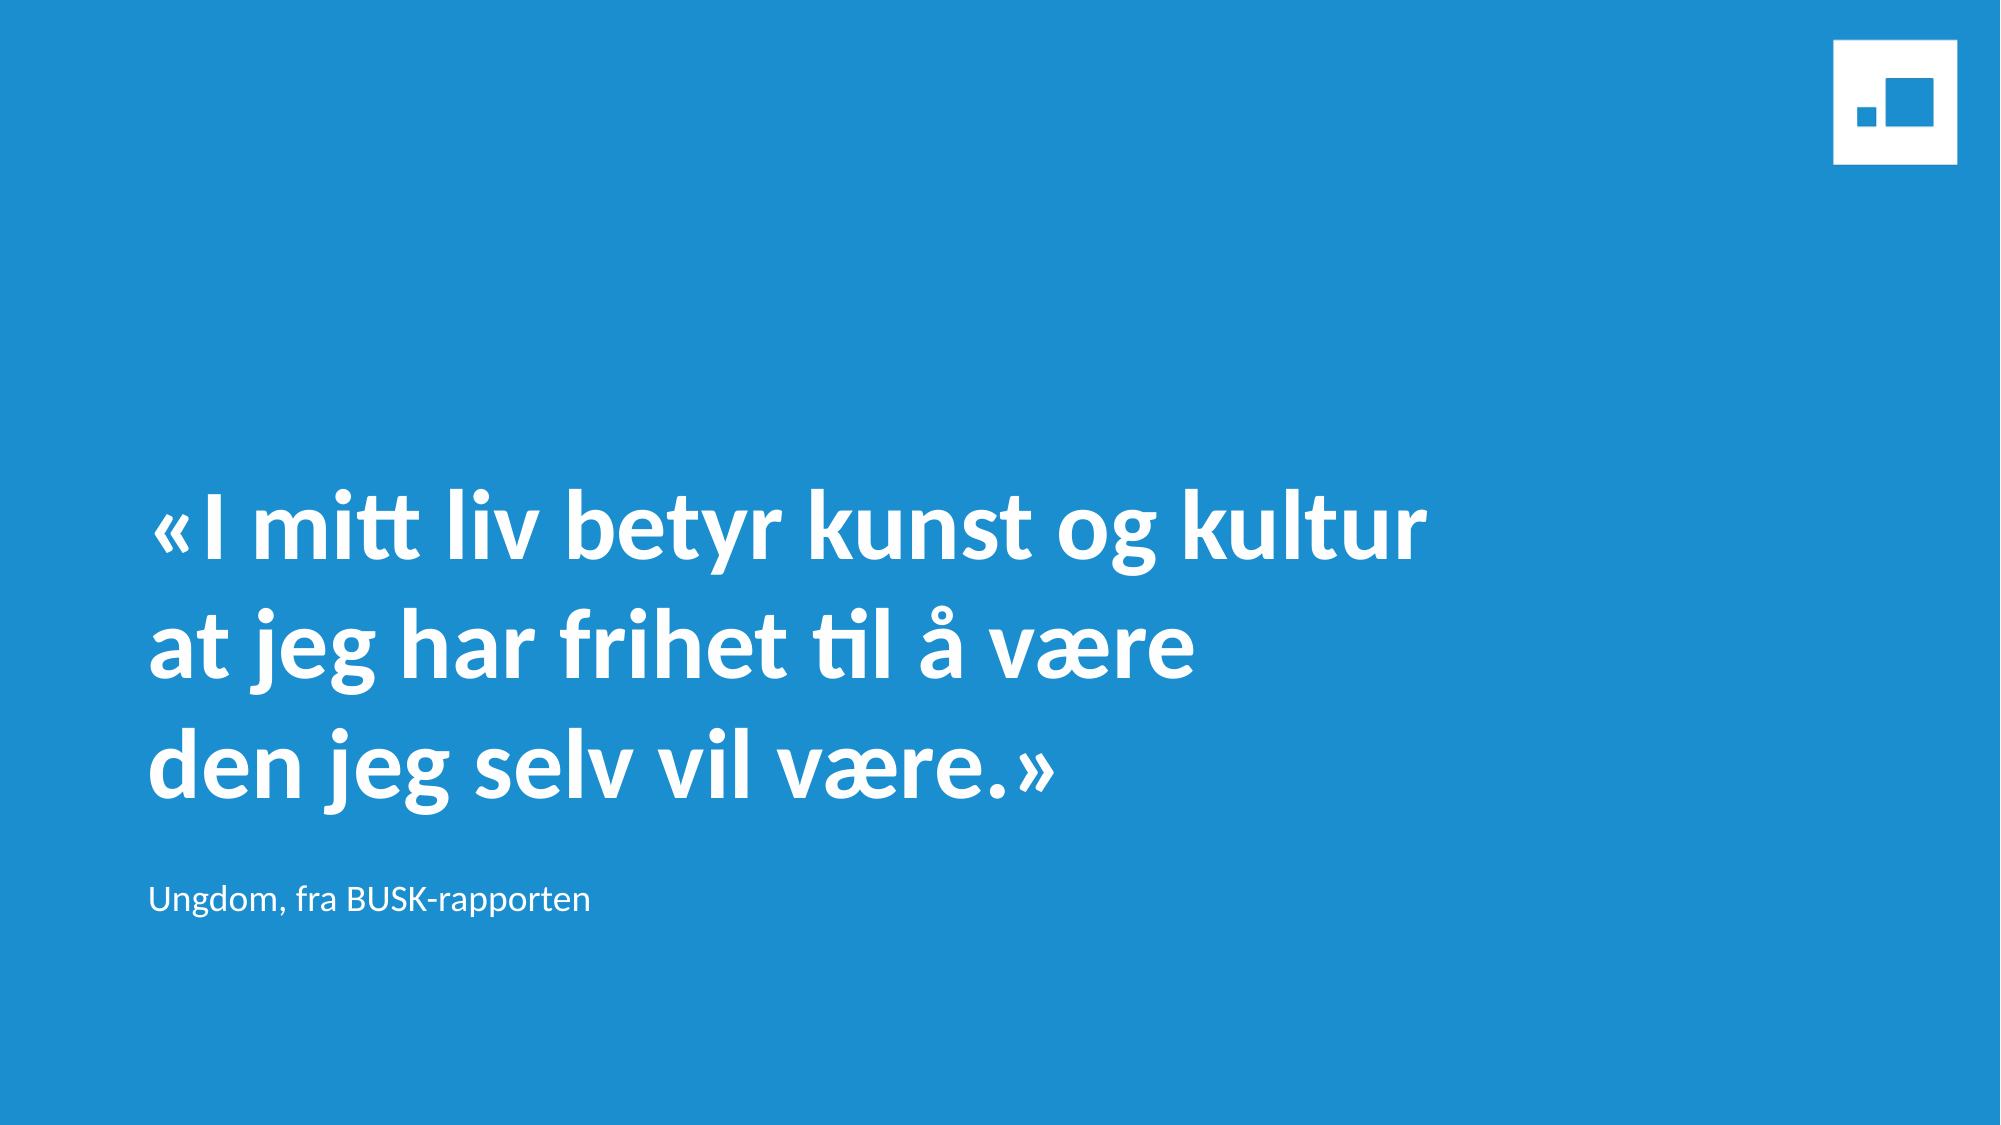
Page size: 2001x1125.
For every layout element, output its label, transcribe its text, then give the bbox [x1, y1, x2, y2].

picture [1797, 5, 1997, 195]
title «I mitt liv betyr kunst og kultur at jeg har frihet til å være den jeg selv vil være.» [132, 339, 1868, 827]
subtitle Ungdom, fra BUSK-rapporten [132, 866, 1868, 938]
